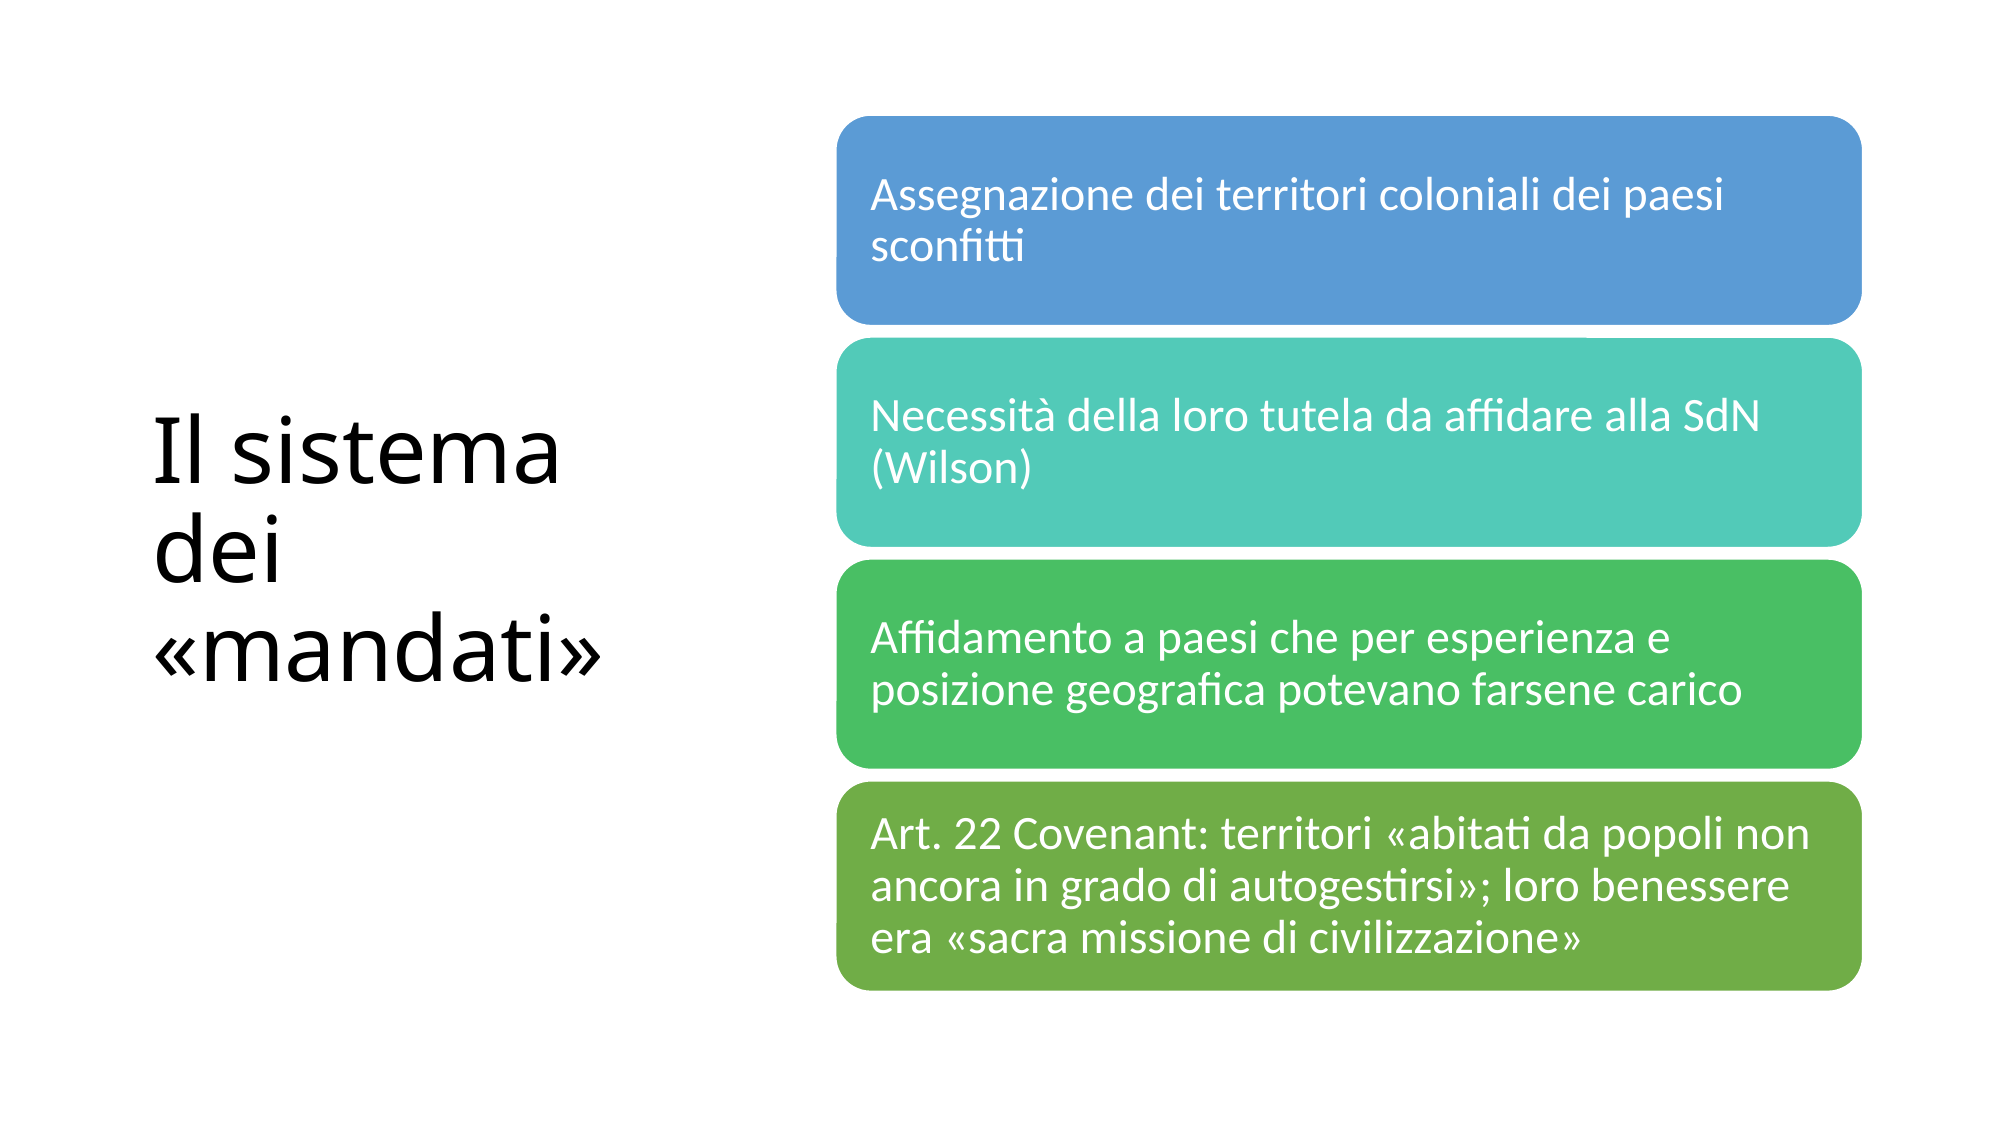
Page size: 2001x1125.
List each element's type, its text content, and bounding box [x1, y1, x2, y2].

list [835, 101, 1863, 1005]
title Il sistema dei «mandati» [137, 101, 691, 1005]
